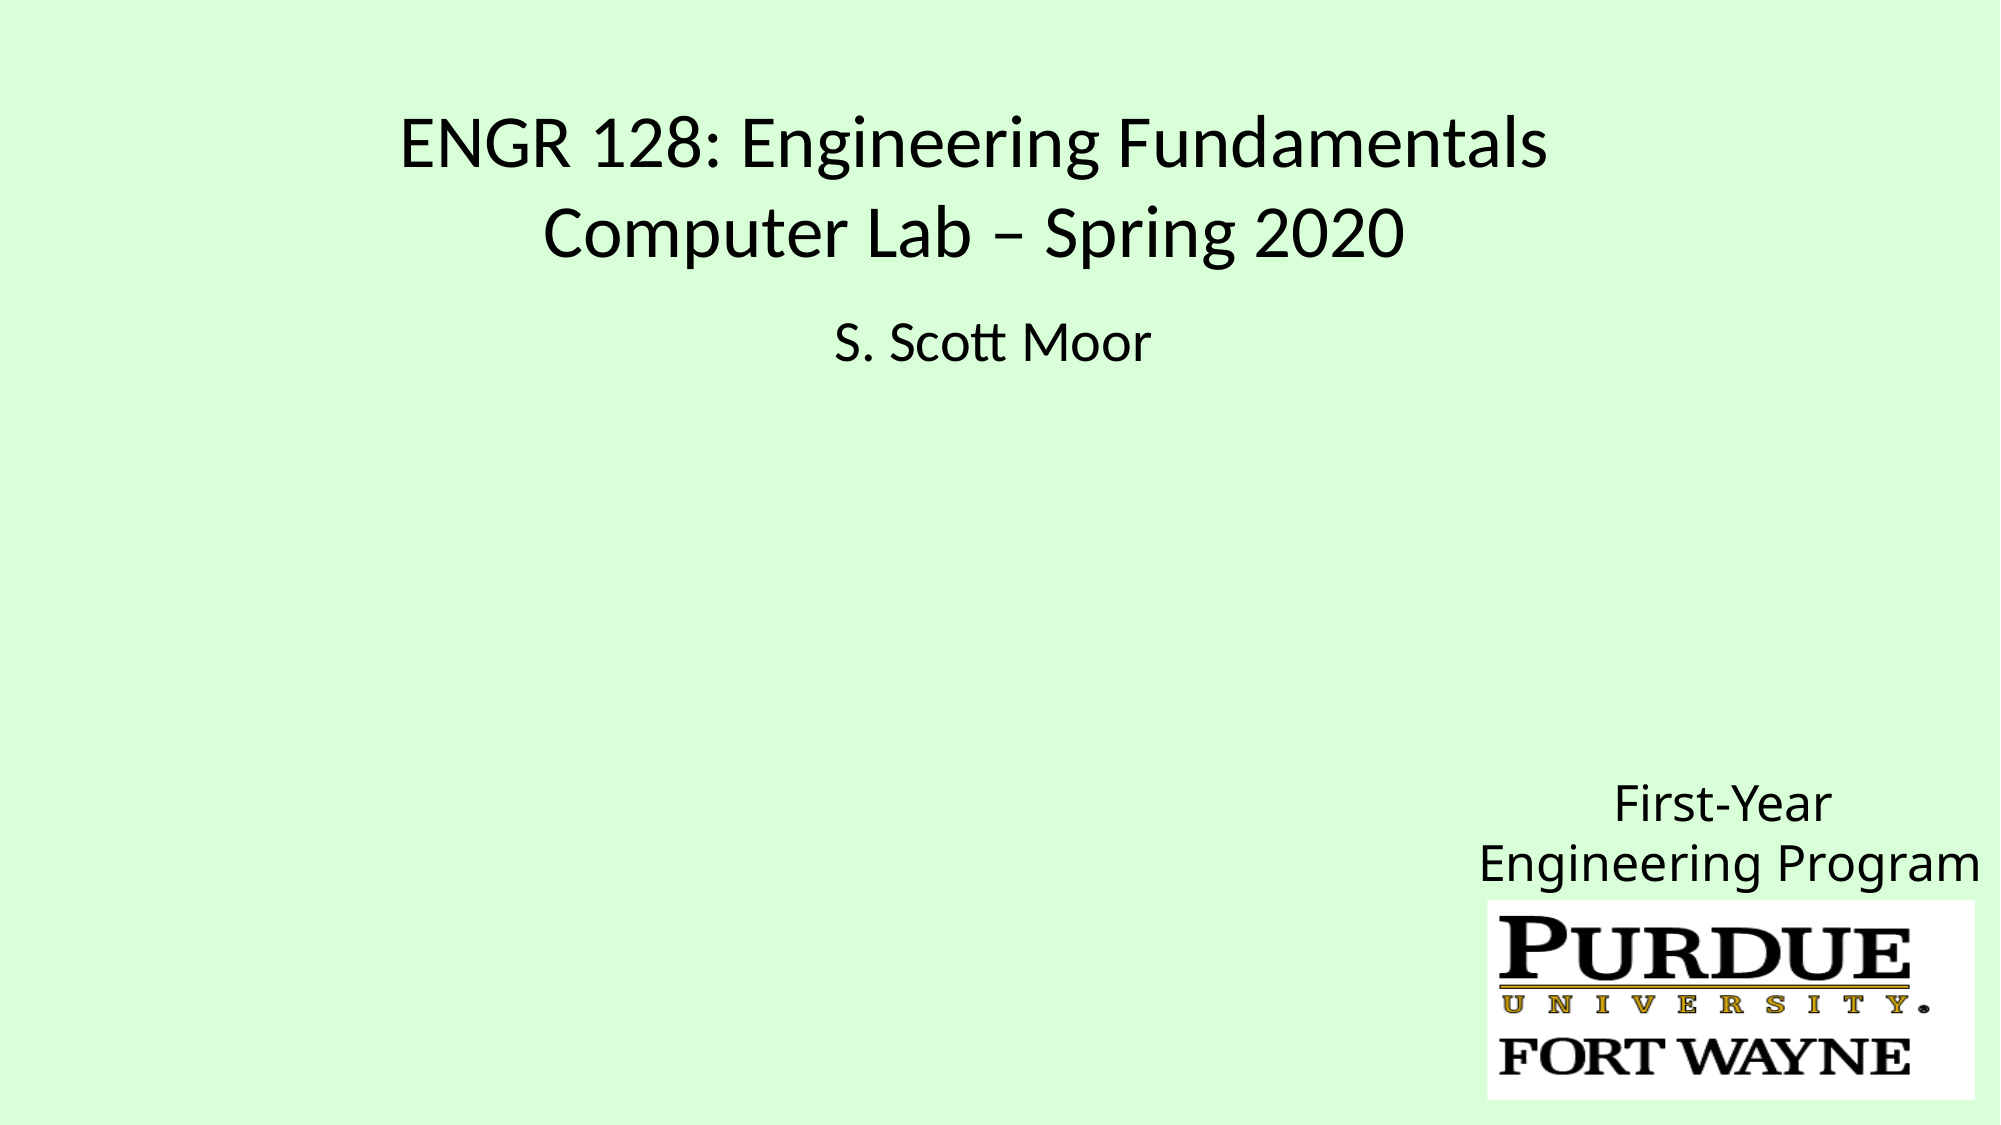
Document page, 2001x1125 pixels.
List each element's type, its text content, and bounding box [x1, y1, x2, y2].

picture [1487, 899, 1976, 1101]
text_box First-Year Engineering Program [1461, 763, 1999, 899]
title ENGR 128: Engineering Fundamentals Computer Lab – Spring 2020 [300, 62, 1650, 304]
subtitle S. Scott Moor [474, 303, 1513, 400]
